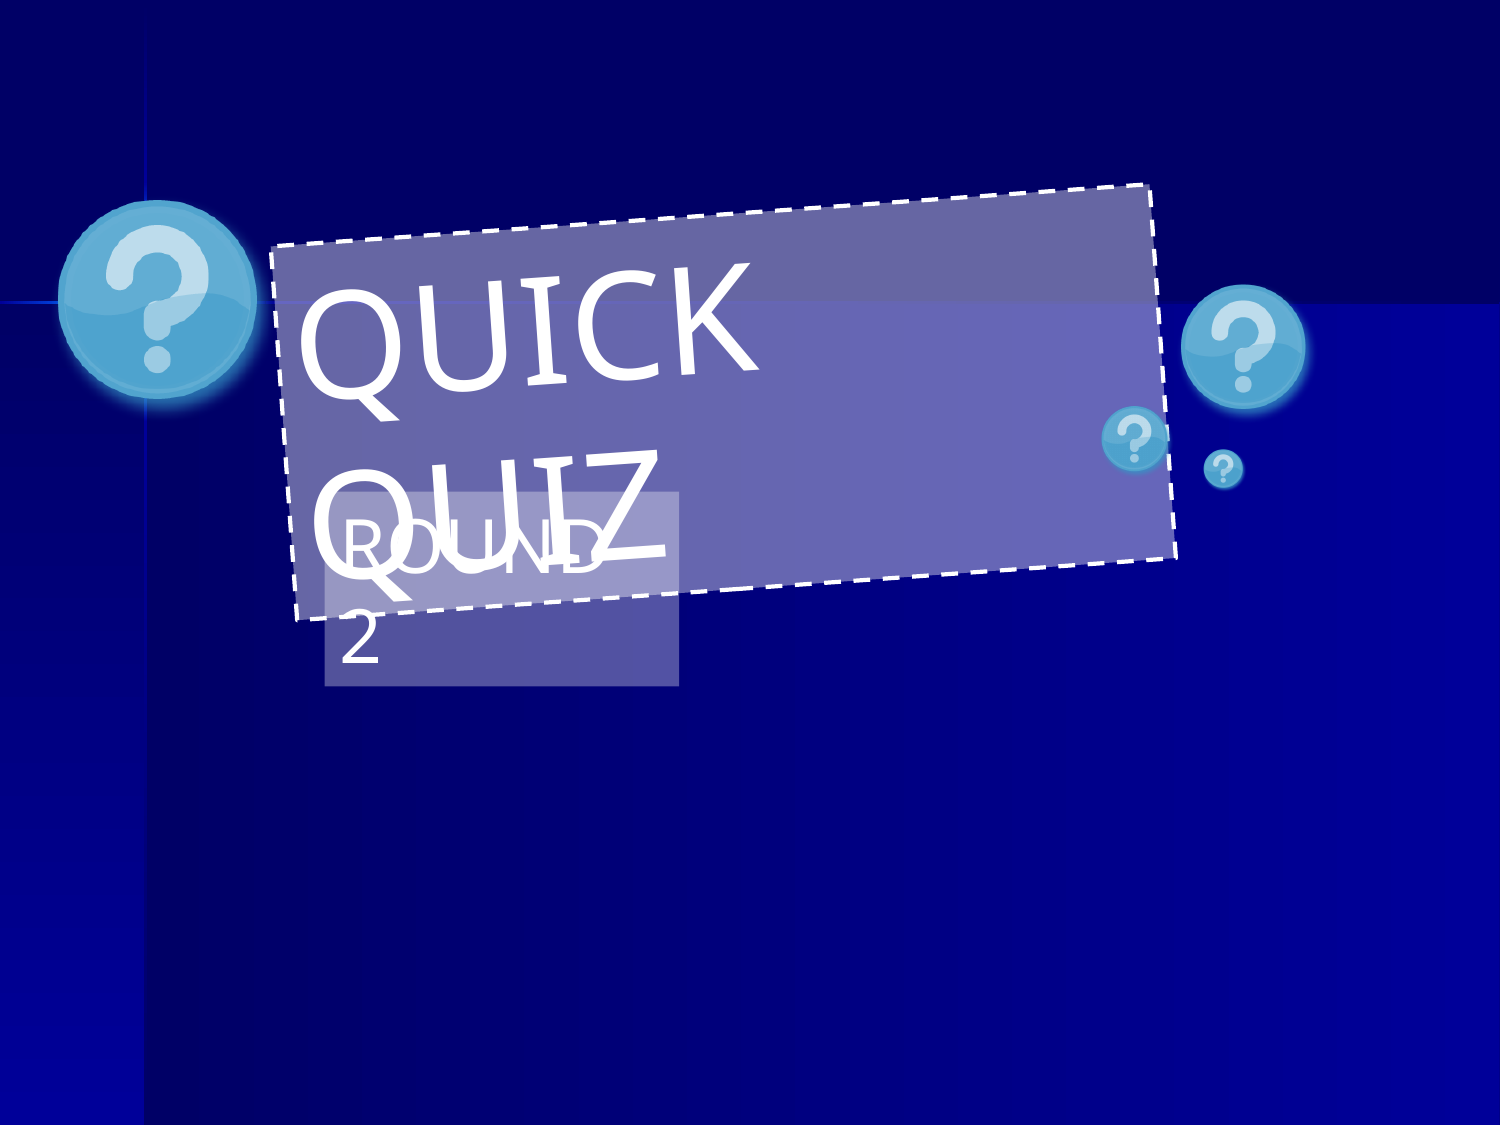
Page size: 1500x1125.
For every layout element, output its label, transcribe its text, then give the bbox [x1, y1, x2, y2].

picture [29, 172, 283, 426]
picture [1092, 266, 1322, 480]
text_box ROUND 2 [324, 491, 680, 687]
text_box QUICK QUIZ [283, 184, 1176, 621]
picture [1198, 444, 1248, 494]
